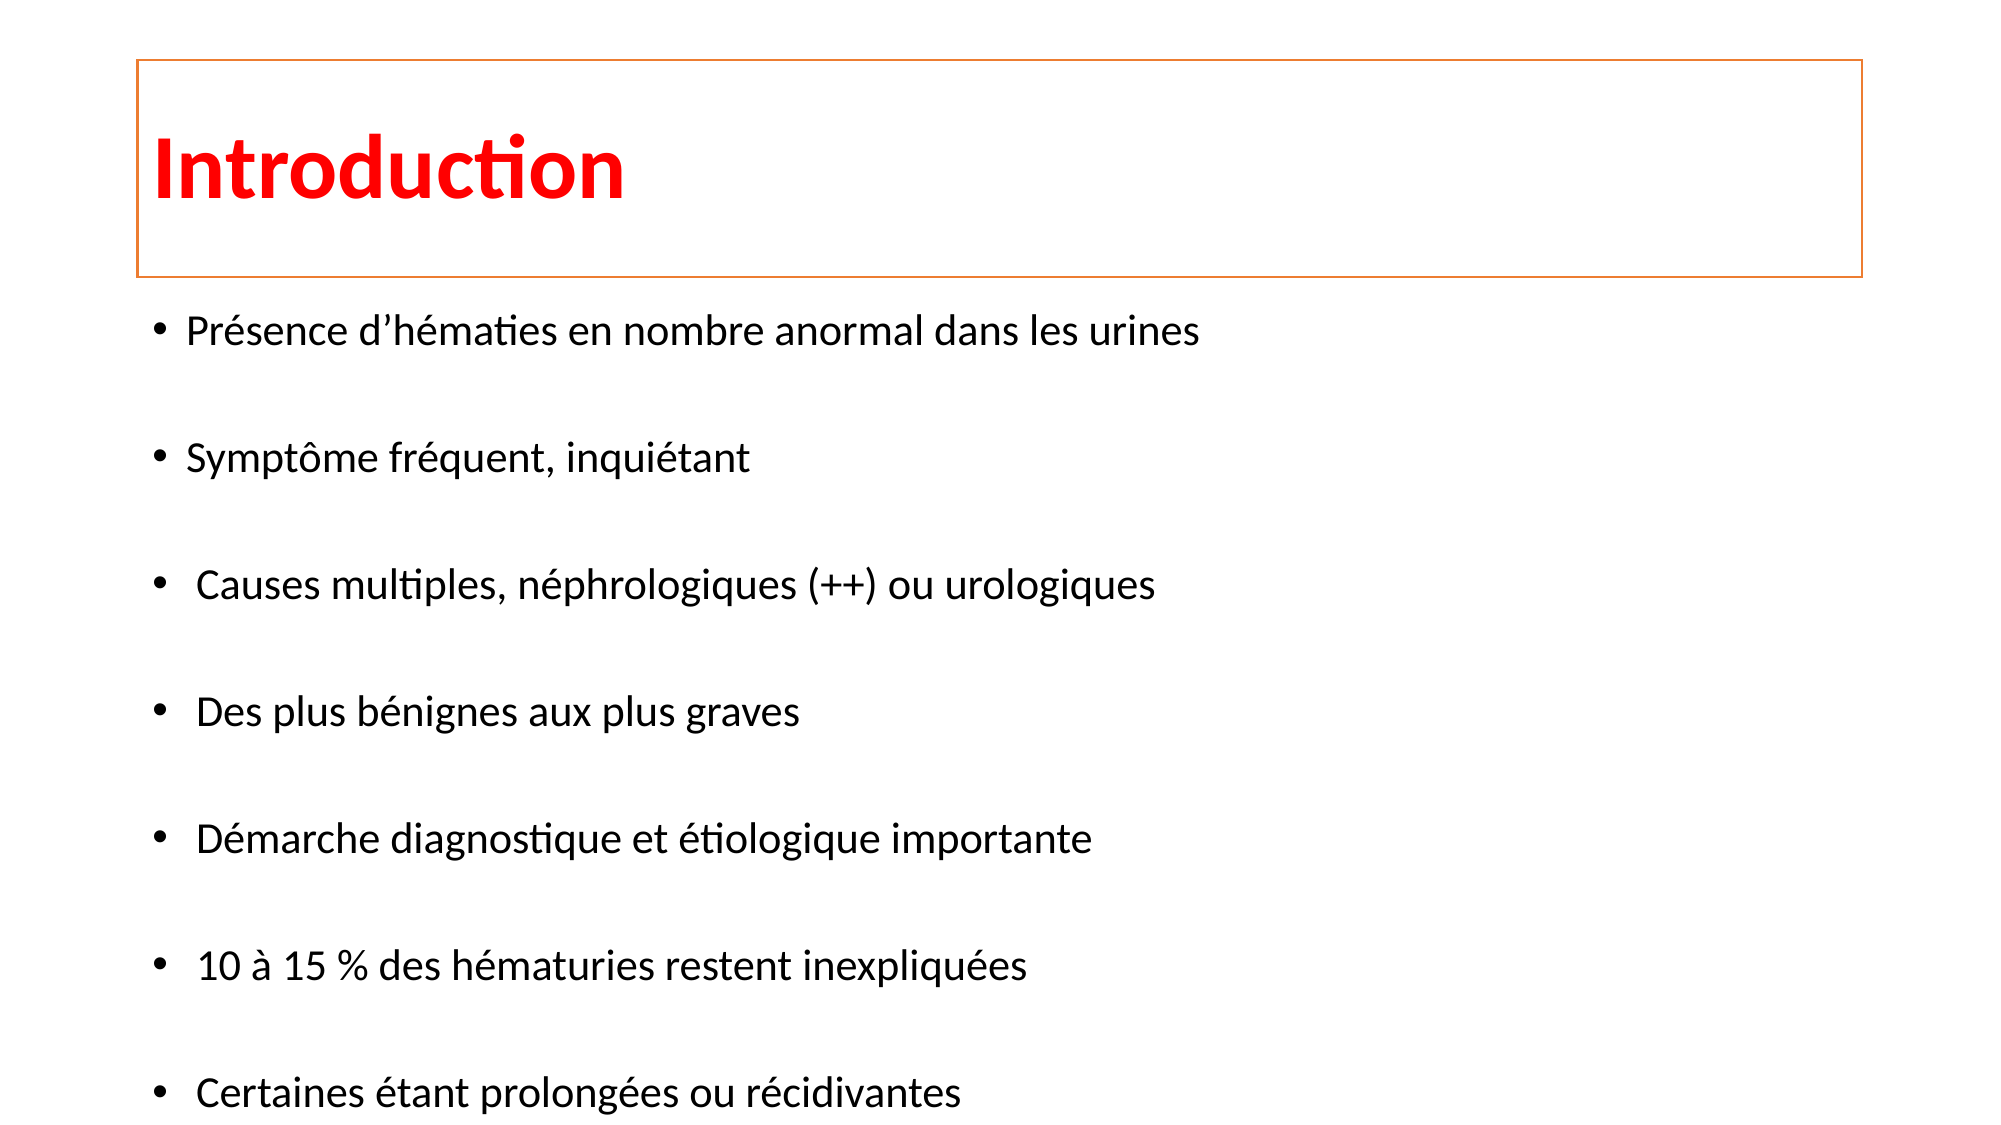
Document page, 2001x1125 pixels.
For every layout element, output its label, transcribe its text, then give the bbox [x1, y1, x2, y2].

list Présence d’hématies en nombre anormal dans les urines Symptôme fréquent, inquiétant Causes multiples, néphrologiques (++) ou urologiques Des plus bénignes aux plus graves Démarche diagnostique et étiologique importante 10 à 15 % des hématuries restent inexpliquées Certaines étant prolongées ou récidivantes [137, 299, 1863, 1125]
title Introduction [136, 59, 1863, 278]
